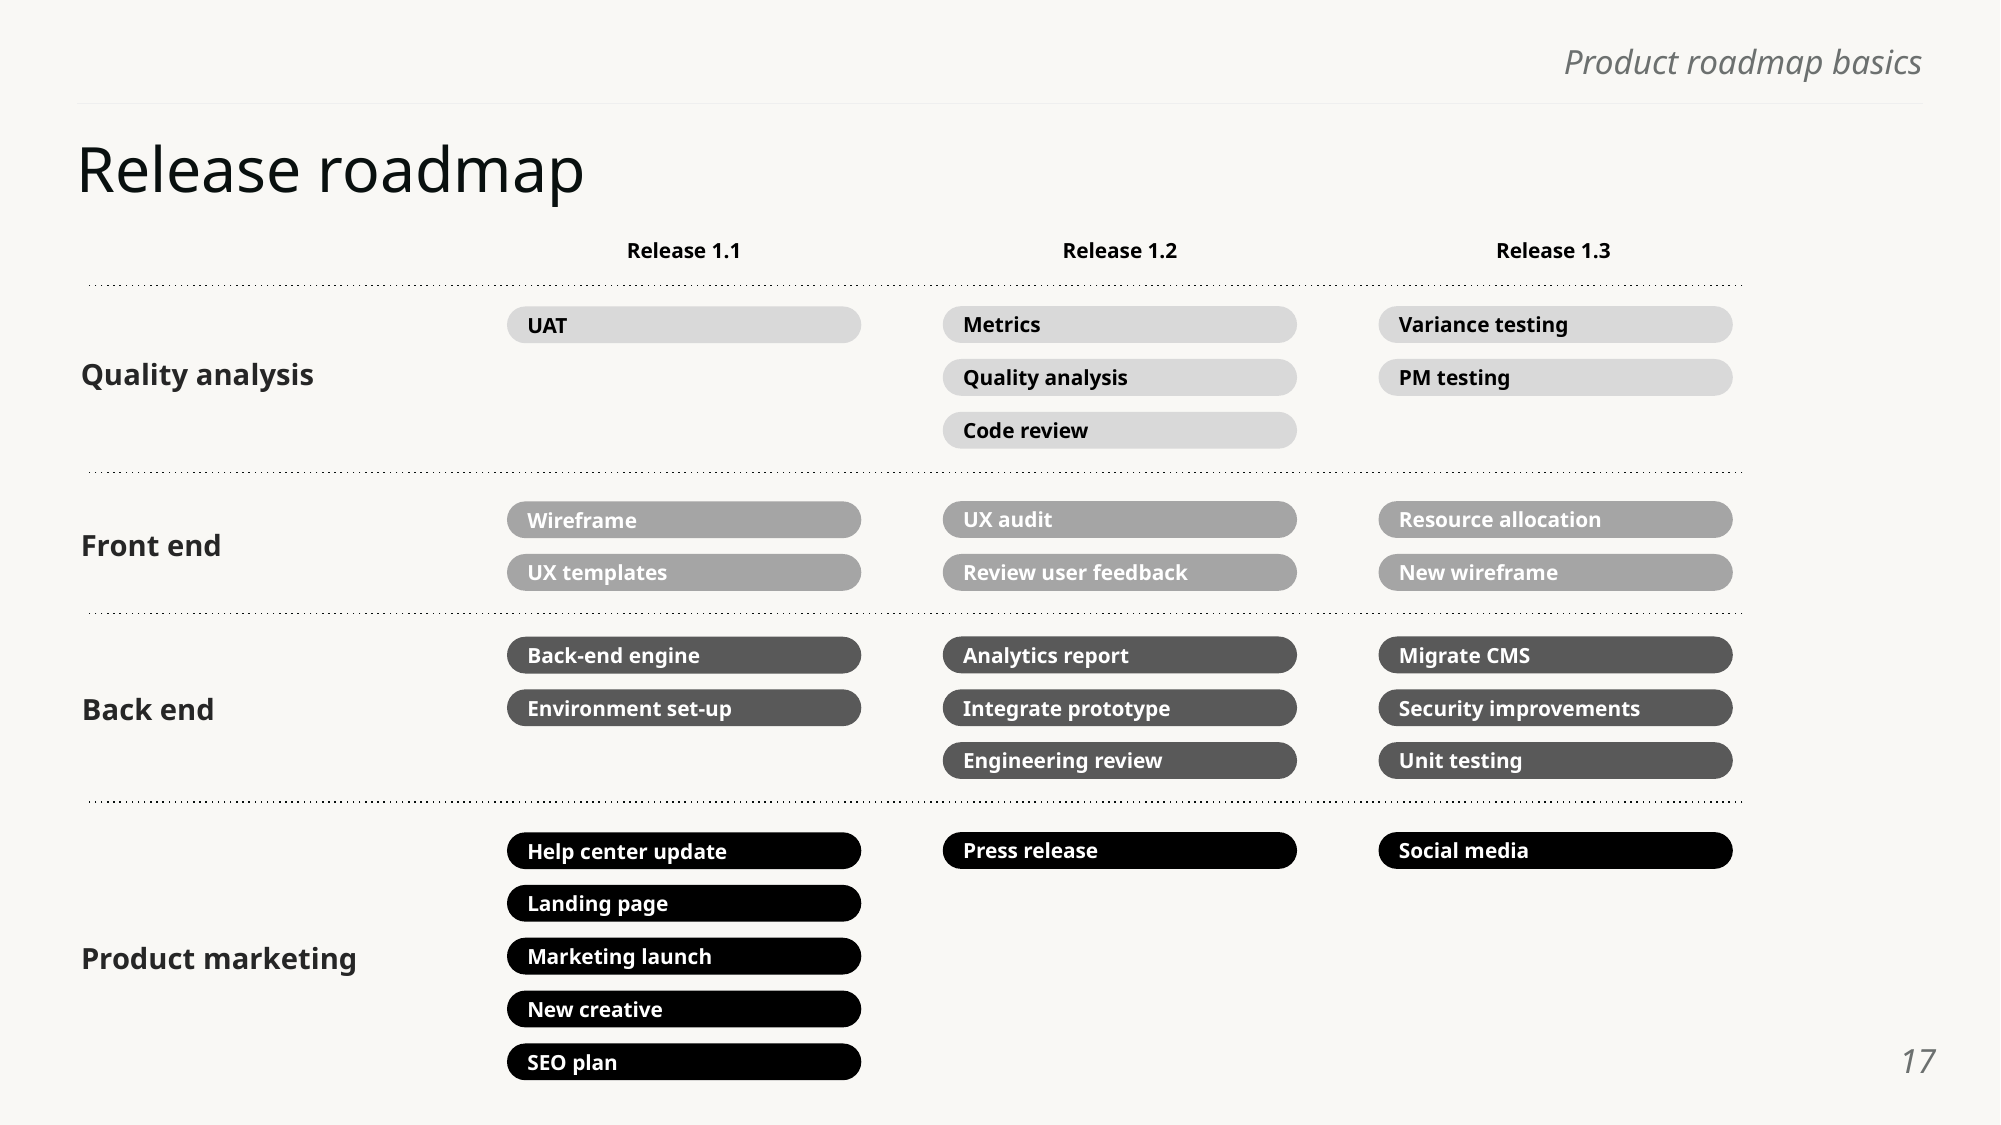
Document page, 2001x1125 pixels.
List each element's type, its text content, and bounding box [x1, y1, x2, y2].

text_box Wireframe [506, 501, 862, 539]
text_box UX audit [942, 501, 1298, 538]
text_box Engineering review [942, 742, 1298, 779]
text_box Environment set-up [506, 689, 862, 727]
text_box UX templates [506, 553, 862, 591]
text_box Front end [72, 518, 409, 571]
text_box SEO plan [506, 1043, 862, 1081]
text_box Help center update [506, 832, 862, 870]
text_box Integrate prototype [942, 689, 1298, 727]
text_box Code review [942, 411, 1298, 449]
text_box Resource allocation [1378, 501, 1733, 538]
text_box PM testing [1378, 358, 1733, 396]
text_box Release 1.3 [1452, 232, 1655, 272]
text_box Social media [1378, 832, 1733, 869]
text_box Quality analysis [942, 358, 1298, 396]
text_box Variance testing [1378, 306, 1733, 343]
text_box UAT [506, 306, 862, 344]
title Release roadmap [76, 130, 1922, 232]
text_box New creative [506, 990, 862, 1028]
text_box Review user feedback [942, 553, 1298, 591]
text_box Security improvements [1378, 689, 1733, 727]
text_box Landing page [506, 884, 862, 922]
text_box Back-end engine [506, 636, 862, 674]
text_box Migrate CMS [1378, 636, 1733, 674]
text_box Press release [942, 832, 1298, 869]
text_box Product marketing [72, 932, 543, 984]
text_box Release 1.2 [1018, 232, 1222, 271]
text_box Analytics report [942, 636, 1298, 674]
text_box Unit testing [1378, 742, 1733, 779]
text_box Metrics [942, 306, 1298, 343]
slide_number ‹#› [1815, 1019, 1936, 1106]
text_box New wireframe [1378, 553, 1733, 591]
text_box Release 1.1 [584, 232, 784, 271]
text_box Back end [73, 683, 372, 735]
text_box Marketing launch [543, 937, 862, 975]
text_box Quality analysis [72, 347, 442, 400]
